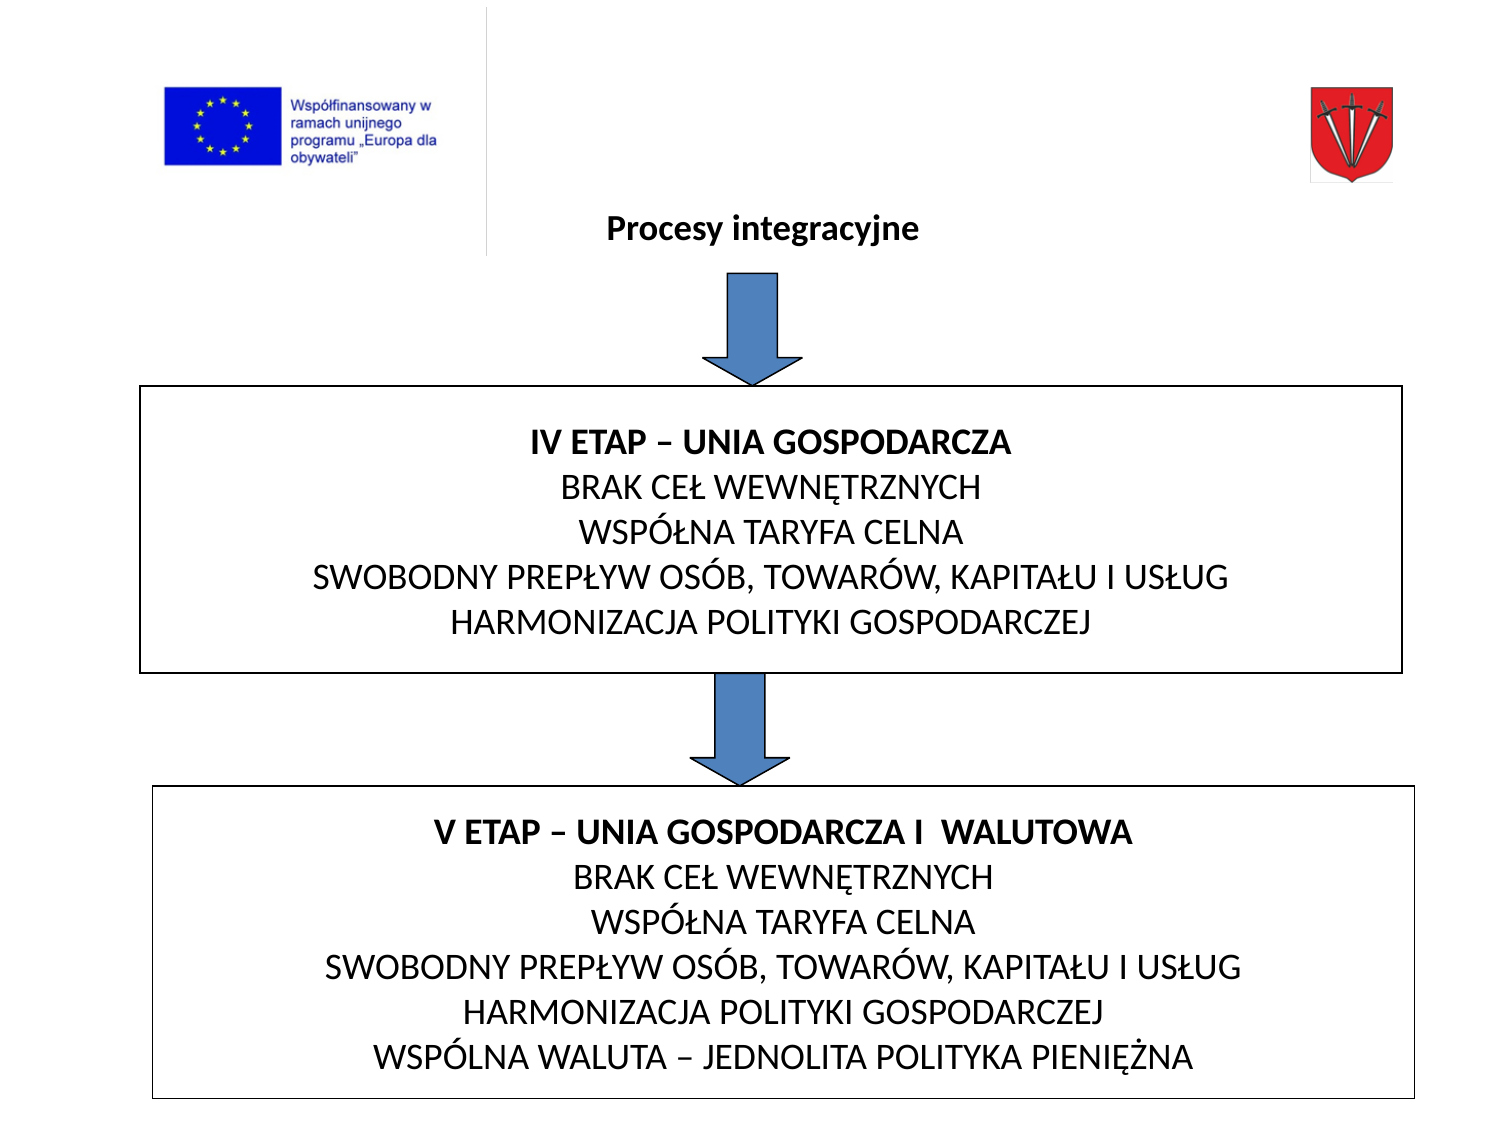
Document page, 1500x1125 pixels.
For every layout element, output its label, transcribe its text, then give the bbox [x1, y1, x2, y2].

text_box IV ETAP – UNIA GOSPODARCZA BRAK CEŁ WEWNĘTRZNYCH WSPÓŁNA TARYFA CELNA SWOBODNY PREPŁYW OSÓB, TOWARÓW, KAPITAŁU I USŁUG HARMONIZACJA POLITYKI GOSPODARCZEJ [139, 385, 1403, 674]
text_box [689, 673, 790, 786]
text_box V ETAP – UNIA GOSPODARCZA I WALUTOWA BRAK CEŁ WEWNĘTRZNYCH WSPÓŁNA TARYFA CELNA SWOBODNY PREPŁYW OSÓB, TOWARÓW, KAPITAŁU I USŁUG HARMONIZACJA POLITYKI GOSPODARCZEJ WSPÓLNA WALUTA – JEDNOLITA POLITYKA PIENIĘŻNA [152, 785, 1415, 1099]
text_box [702, 273, 803, 386]
picture [134, 6, 1393, 256]
